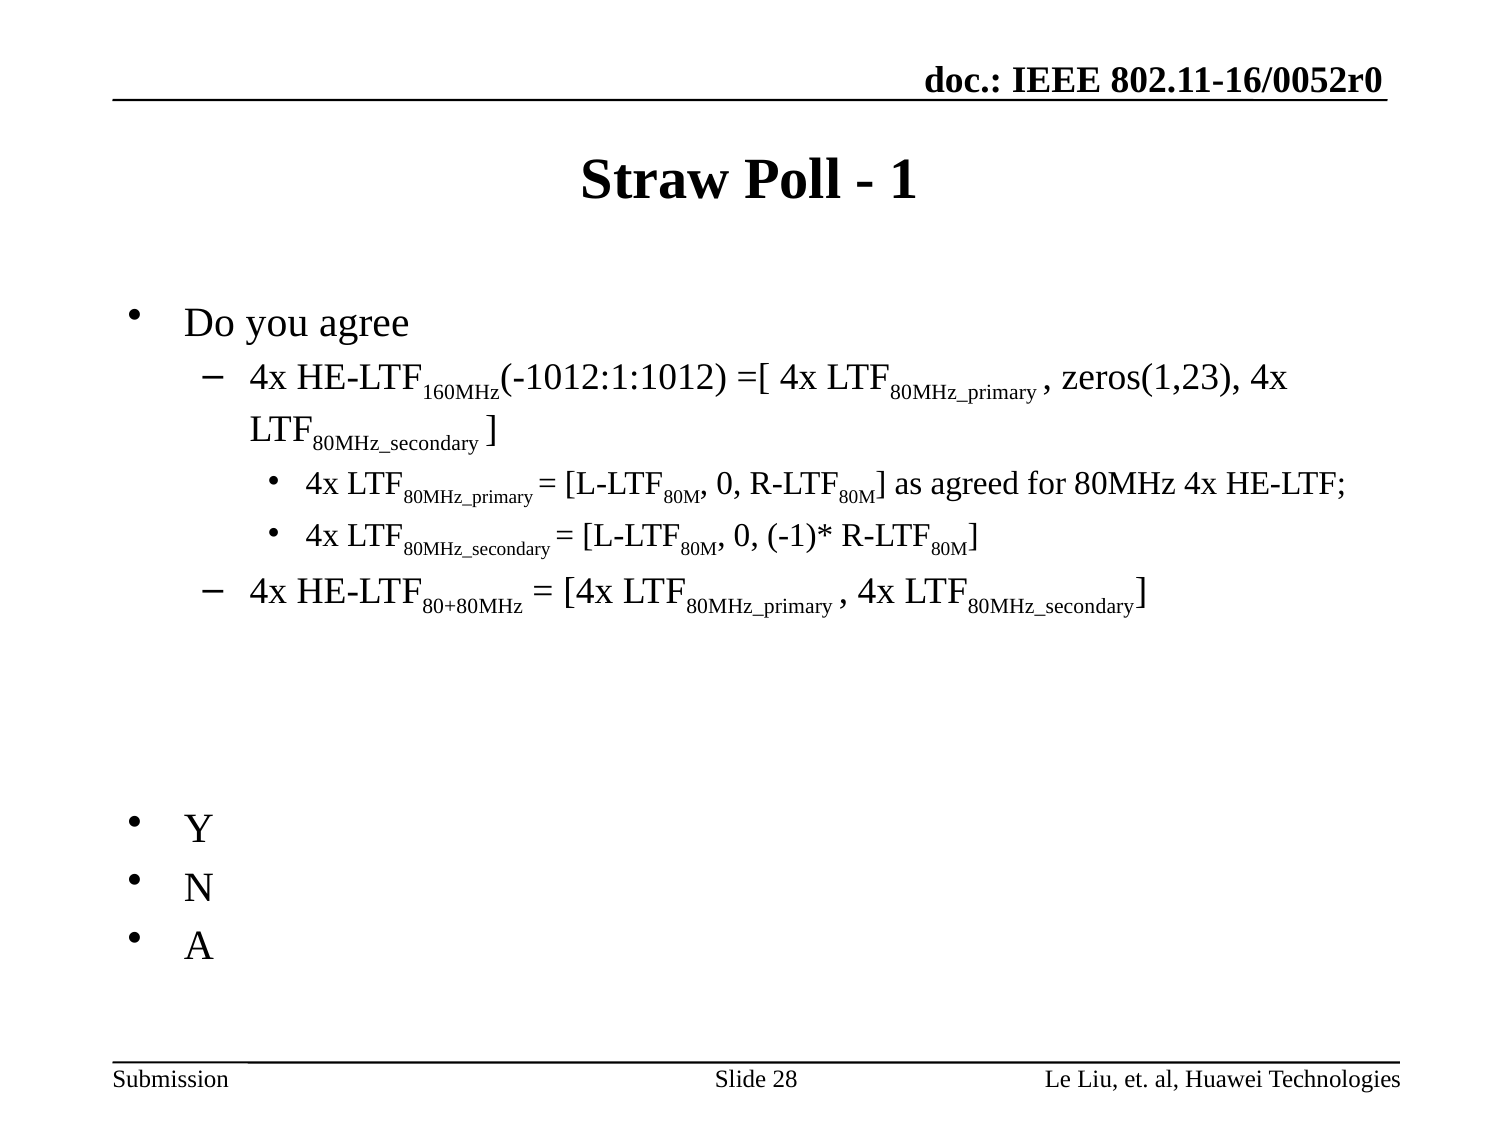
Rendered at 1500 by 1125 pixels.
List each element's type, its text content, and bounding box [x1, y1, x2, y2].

title Straw Poll - 1 [112, 112, 1388, 238]
slide_number Slide 28 [712, 1061, 800, 1093]
footer Le Liu, et. al, Huawei Technologies [924, 1061, 1402, 1093]
list Do you agree 4x HE-LTF160MHz(-1012:1:1012) =[ 4x LTF80MHz_primary , zeros(1,23), 4x LTF80MHz_secondary ] 4x LTF80MHz_primary = [L-LTF80M, 0, R-LTF80M] as agreed for 80MHz 4x HE-LTF; 4x LTF80MHz_secondary = [L-LTF80M, 0, (-1)* R-LTF80M] 4x HE-LTF80+80MHz = [4x LTF80MHz_primary , 4x LTF80MHz_secondary] Y N A [112, 287, 1388, 963]
